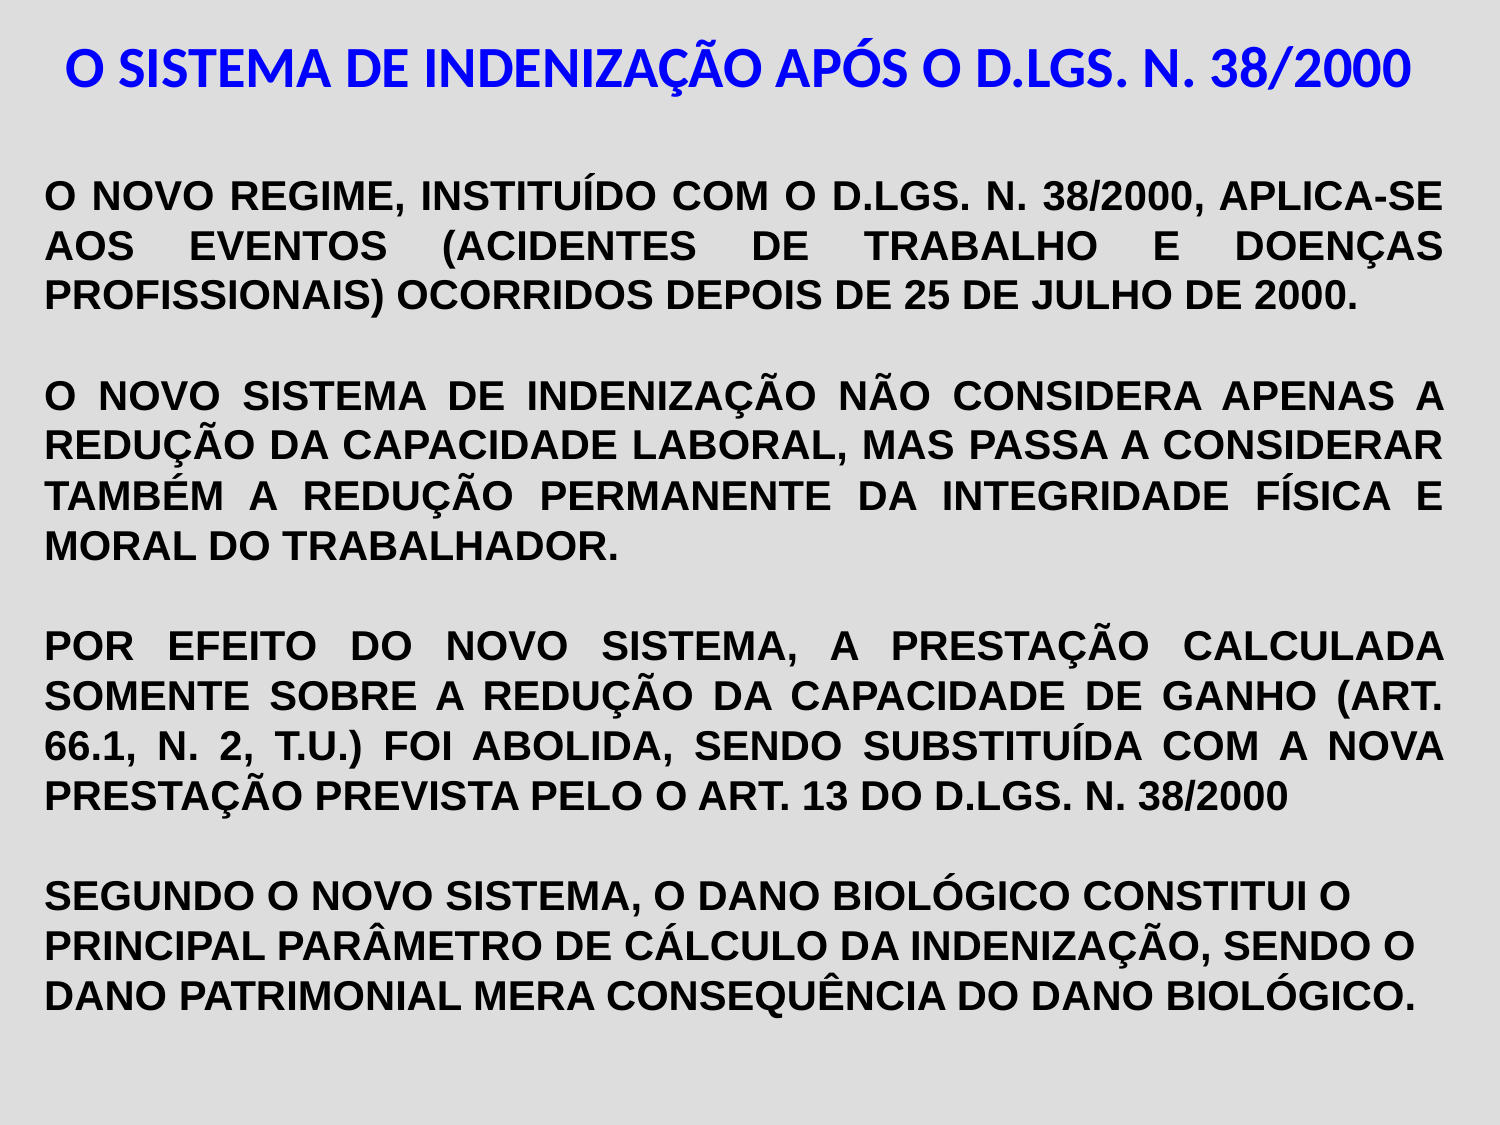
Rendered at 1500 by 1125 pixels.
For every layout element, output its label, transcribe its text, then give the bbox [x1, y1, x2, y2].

text_box O SISTEMA DE INDENIZAÇÃO APÓS O D.LGS. N. 38/2000 [41, 0, 1437, 128]
text_box O NOVO REGIME, INSTITUÍDO COM O D.LGS. N. 38/2000, APLICA-SE AOS EVENTOS (ACIDENTES DE TRABALHO E DOENÇAS PROFISSIONAIS) OCORRIDOS DEPOIS DE 25 DE JULHO DE 2000. O NOVO SISTEMA DE INDENIZAÇÃO NÃO CONSIDERA APENAS A REDUÇÃO DA CAPACIDADE LABORAL, MAS PASSA A CONSIDERAR TAMBÉM A REDUÇÃO PERMANENTE DA INTEGRIDADE FÍSICA E MORAL DO TRABALHADOR. POR EFEITO DO NOVO SISTEMA, A PRESTAÇÃO CALCULADA SOMENTE SOBRE A REDUÇÃO DA CAPACIDADE DE GANHO (ART. 66.1, N. 2, T.U.) FOI ABOLIDA, SENDO SUBSTITUÍDA COM A NOVA PRESTAÇÃO PREVISTA PELO O ART. 13 DO D.LGS. N. 38/2000 SEGUNDO O NOVO SISTEMA, O DANO BIOLÓGICO CONSTITUI O PRINCIPAL PARÂMETRO DE CÁLCULO DA INDENIZAÇÃO, SENDO O DANO PATRIMONIAL MERA CONSEQUÊNCIA DO DANO BIOLÓGICO. [29, 160, 1459, 1026]
